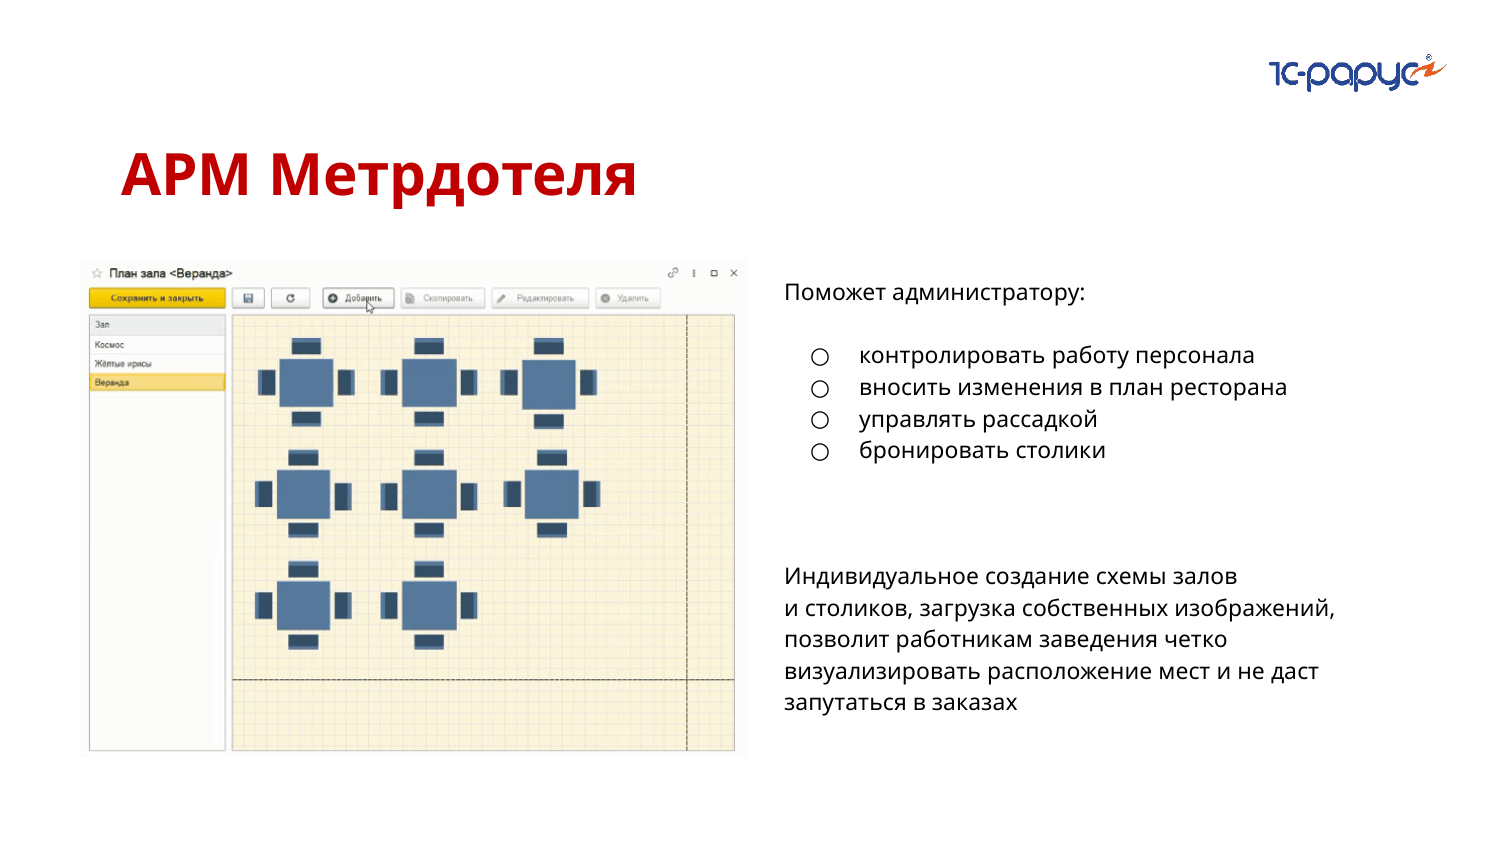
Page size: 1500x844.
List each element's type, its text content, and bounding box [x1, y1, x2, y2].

text_box АРМ Метрдотеля [106, 129, 1478, 311]
picture [1269, 54, 1448, 93]
picture [79, 258, 748, 758]
text_box Поможет администратору: контролировать работу персонала вносить изменения в план ресторана управлять рассадкой бронировать столики Индивидуальное создание схемы залов и столиков, загрузка собственных изображений, позволит работникам заведения четко визуализировать расположение мест и не даст запутаться в заказах [769, 258, 1411, 747]
